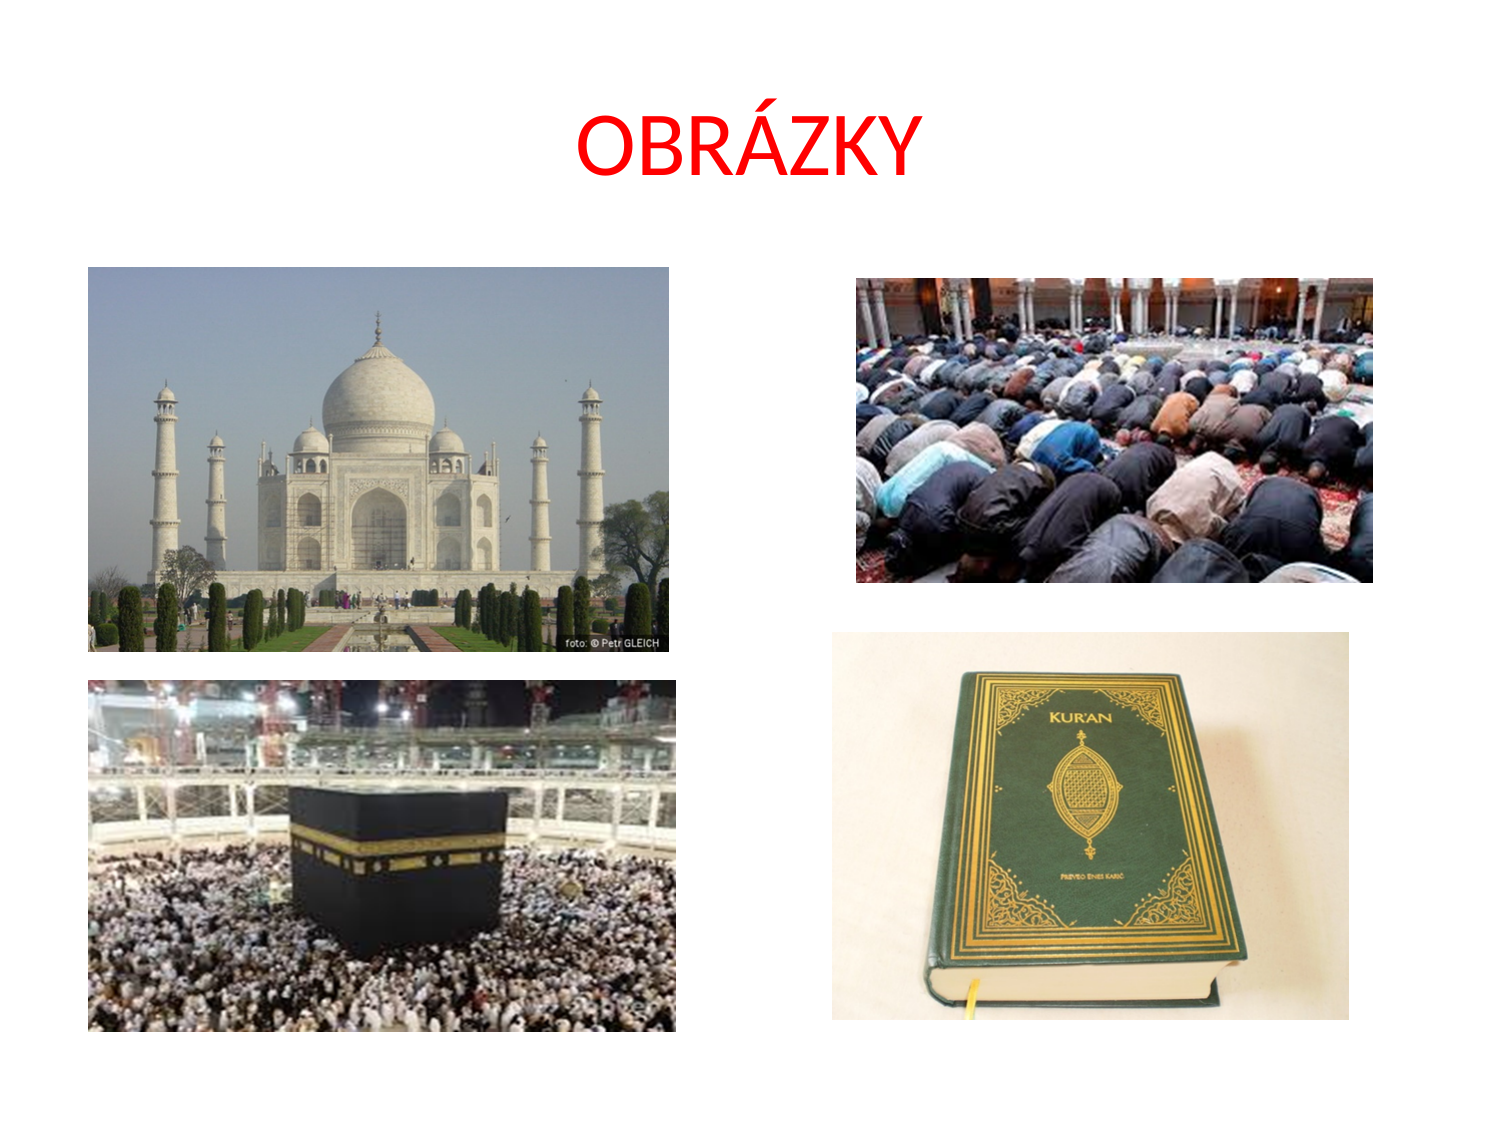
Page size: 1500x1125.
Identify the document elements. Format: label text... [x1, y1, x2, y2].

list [88, 266, 669, 652]
picture [88, 680, 676, 1032]
picture [855, 278, 1373, 584]
picture [832, 632, 1349, 1021]
title OBRÁZKY [75, 45, 1425, 233]
